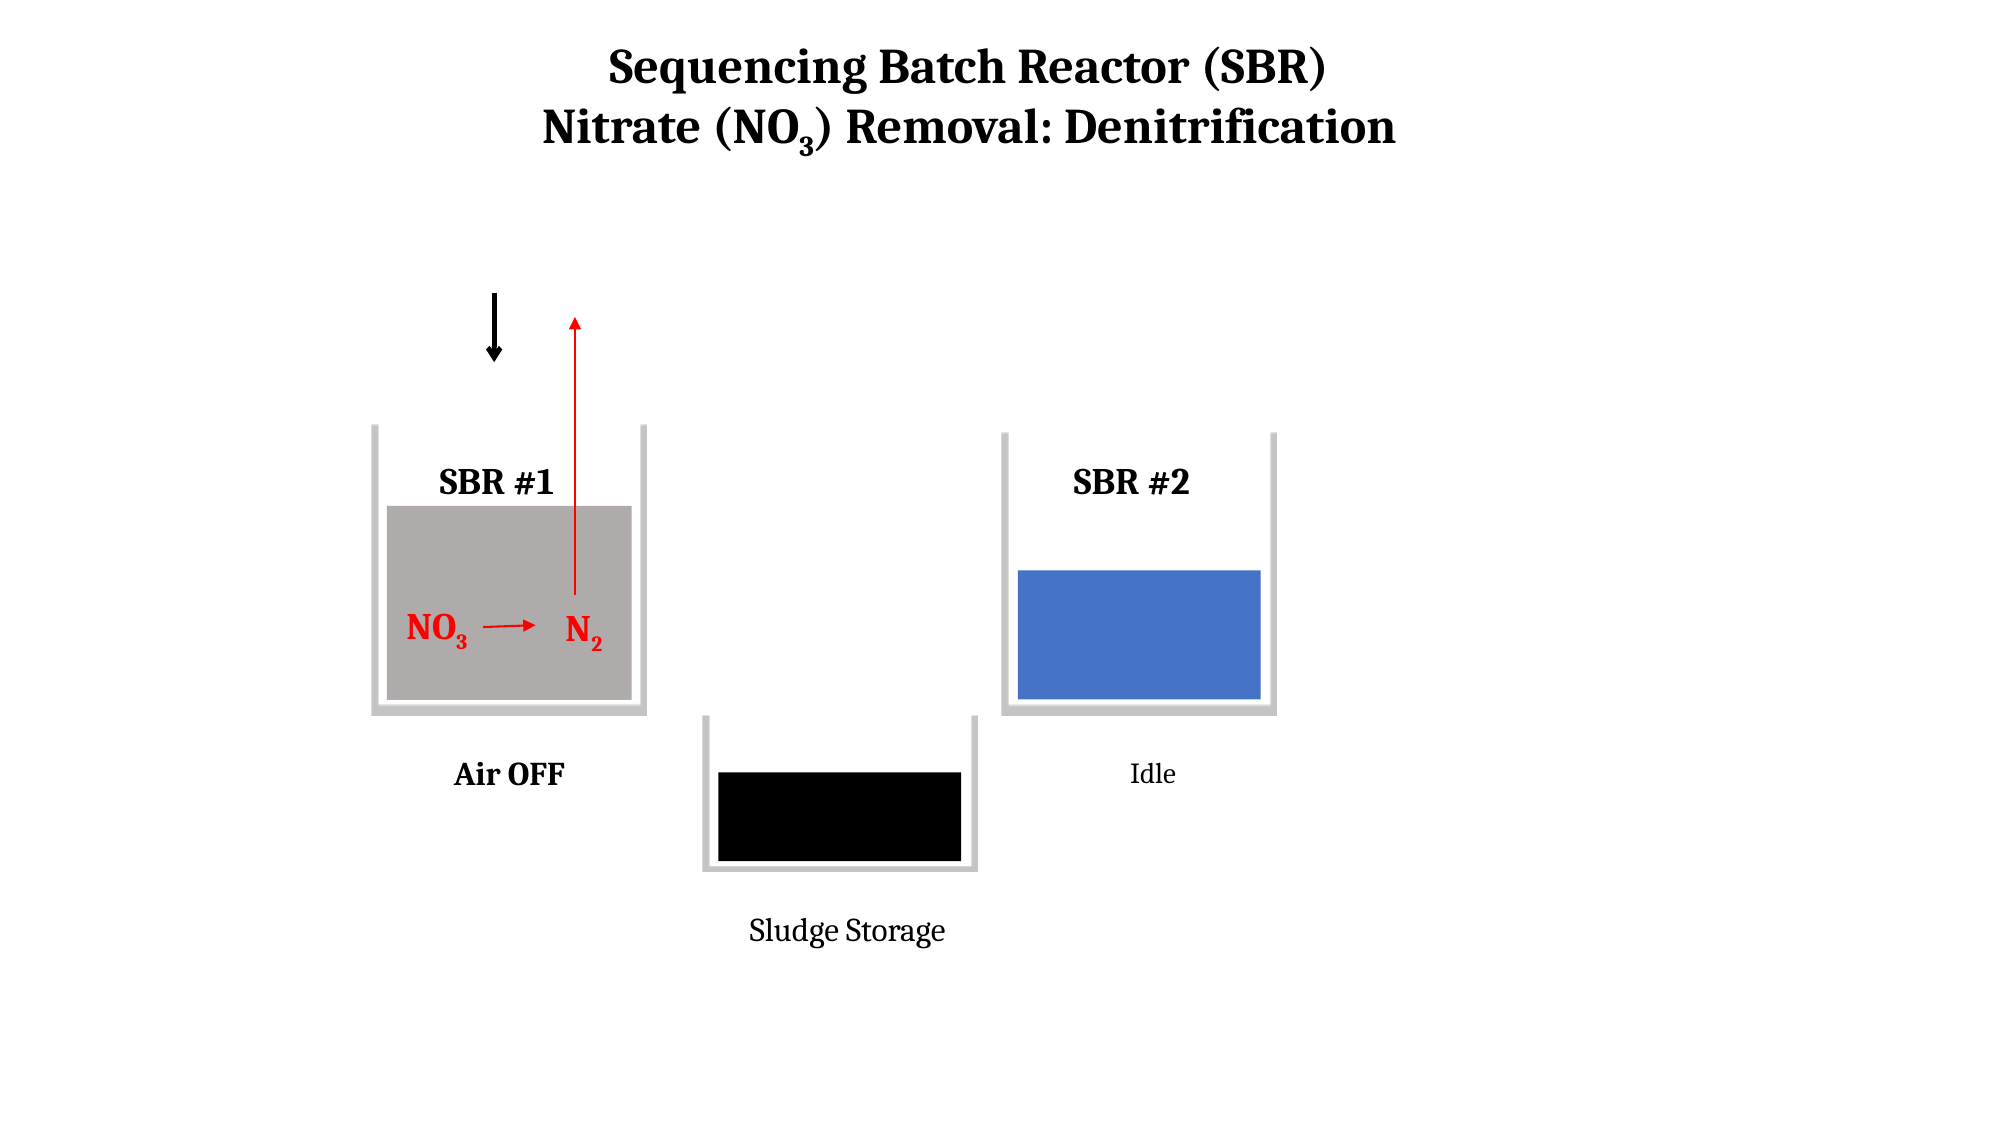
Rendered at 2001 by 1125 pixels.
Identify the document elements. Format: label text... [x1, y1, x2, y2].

picture [1001, 432, 1277, 716]
text_box [568, 317, 582, 424]
picture [371, 424, 647, 716]
text_box Sludge Storage [718, 900, 978, 956]
text_box Idle [1060, 747, 1246, 798]
text_box Sequencing Batch Reactor (SBR) Nitrate (NO3) Removal: Denitrification [467, 26, 1471, 170]
text_box Air OFF [410, 744, 608, 800]
picture [702, 715, 978, 872]
